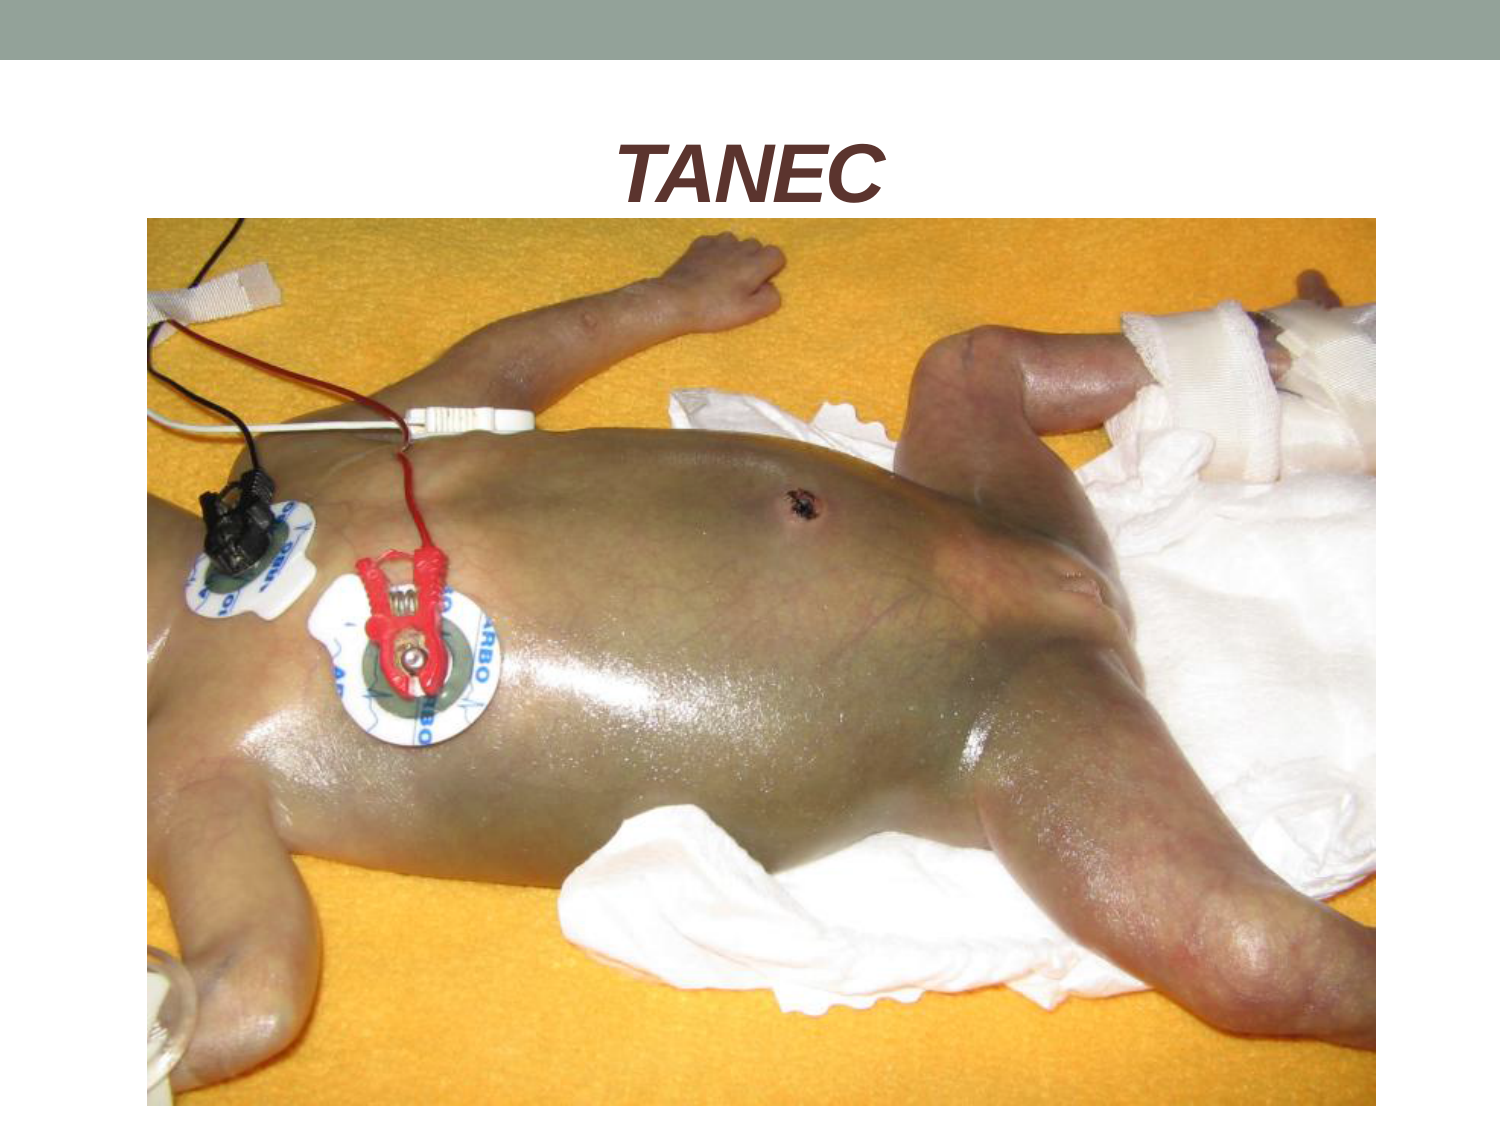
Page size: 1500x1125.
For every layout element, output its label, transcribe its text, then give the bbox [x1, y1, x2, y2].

picture [147, 218, 1377, 1107]
title TANEC [75, 87, 1425, 250]
